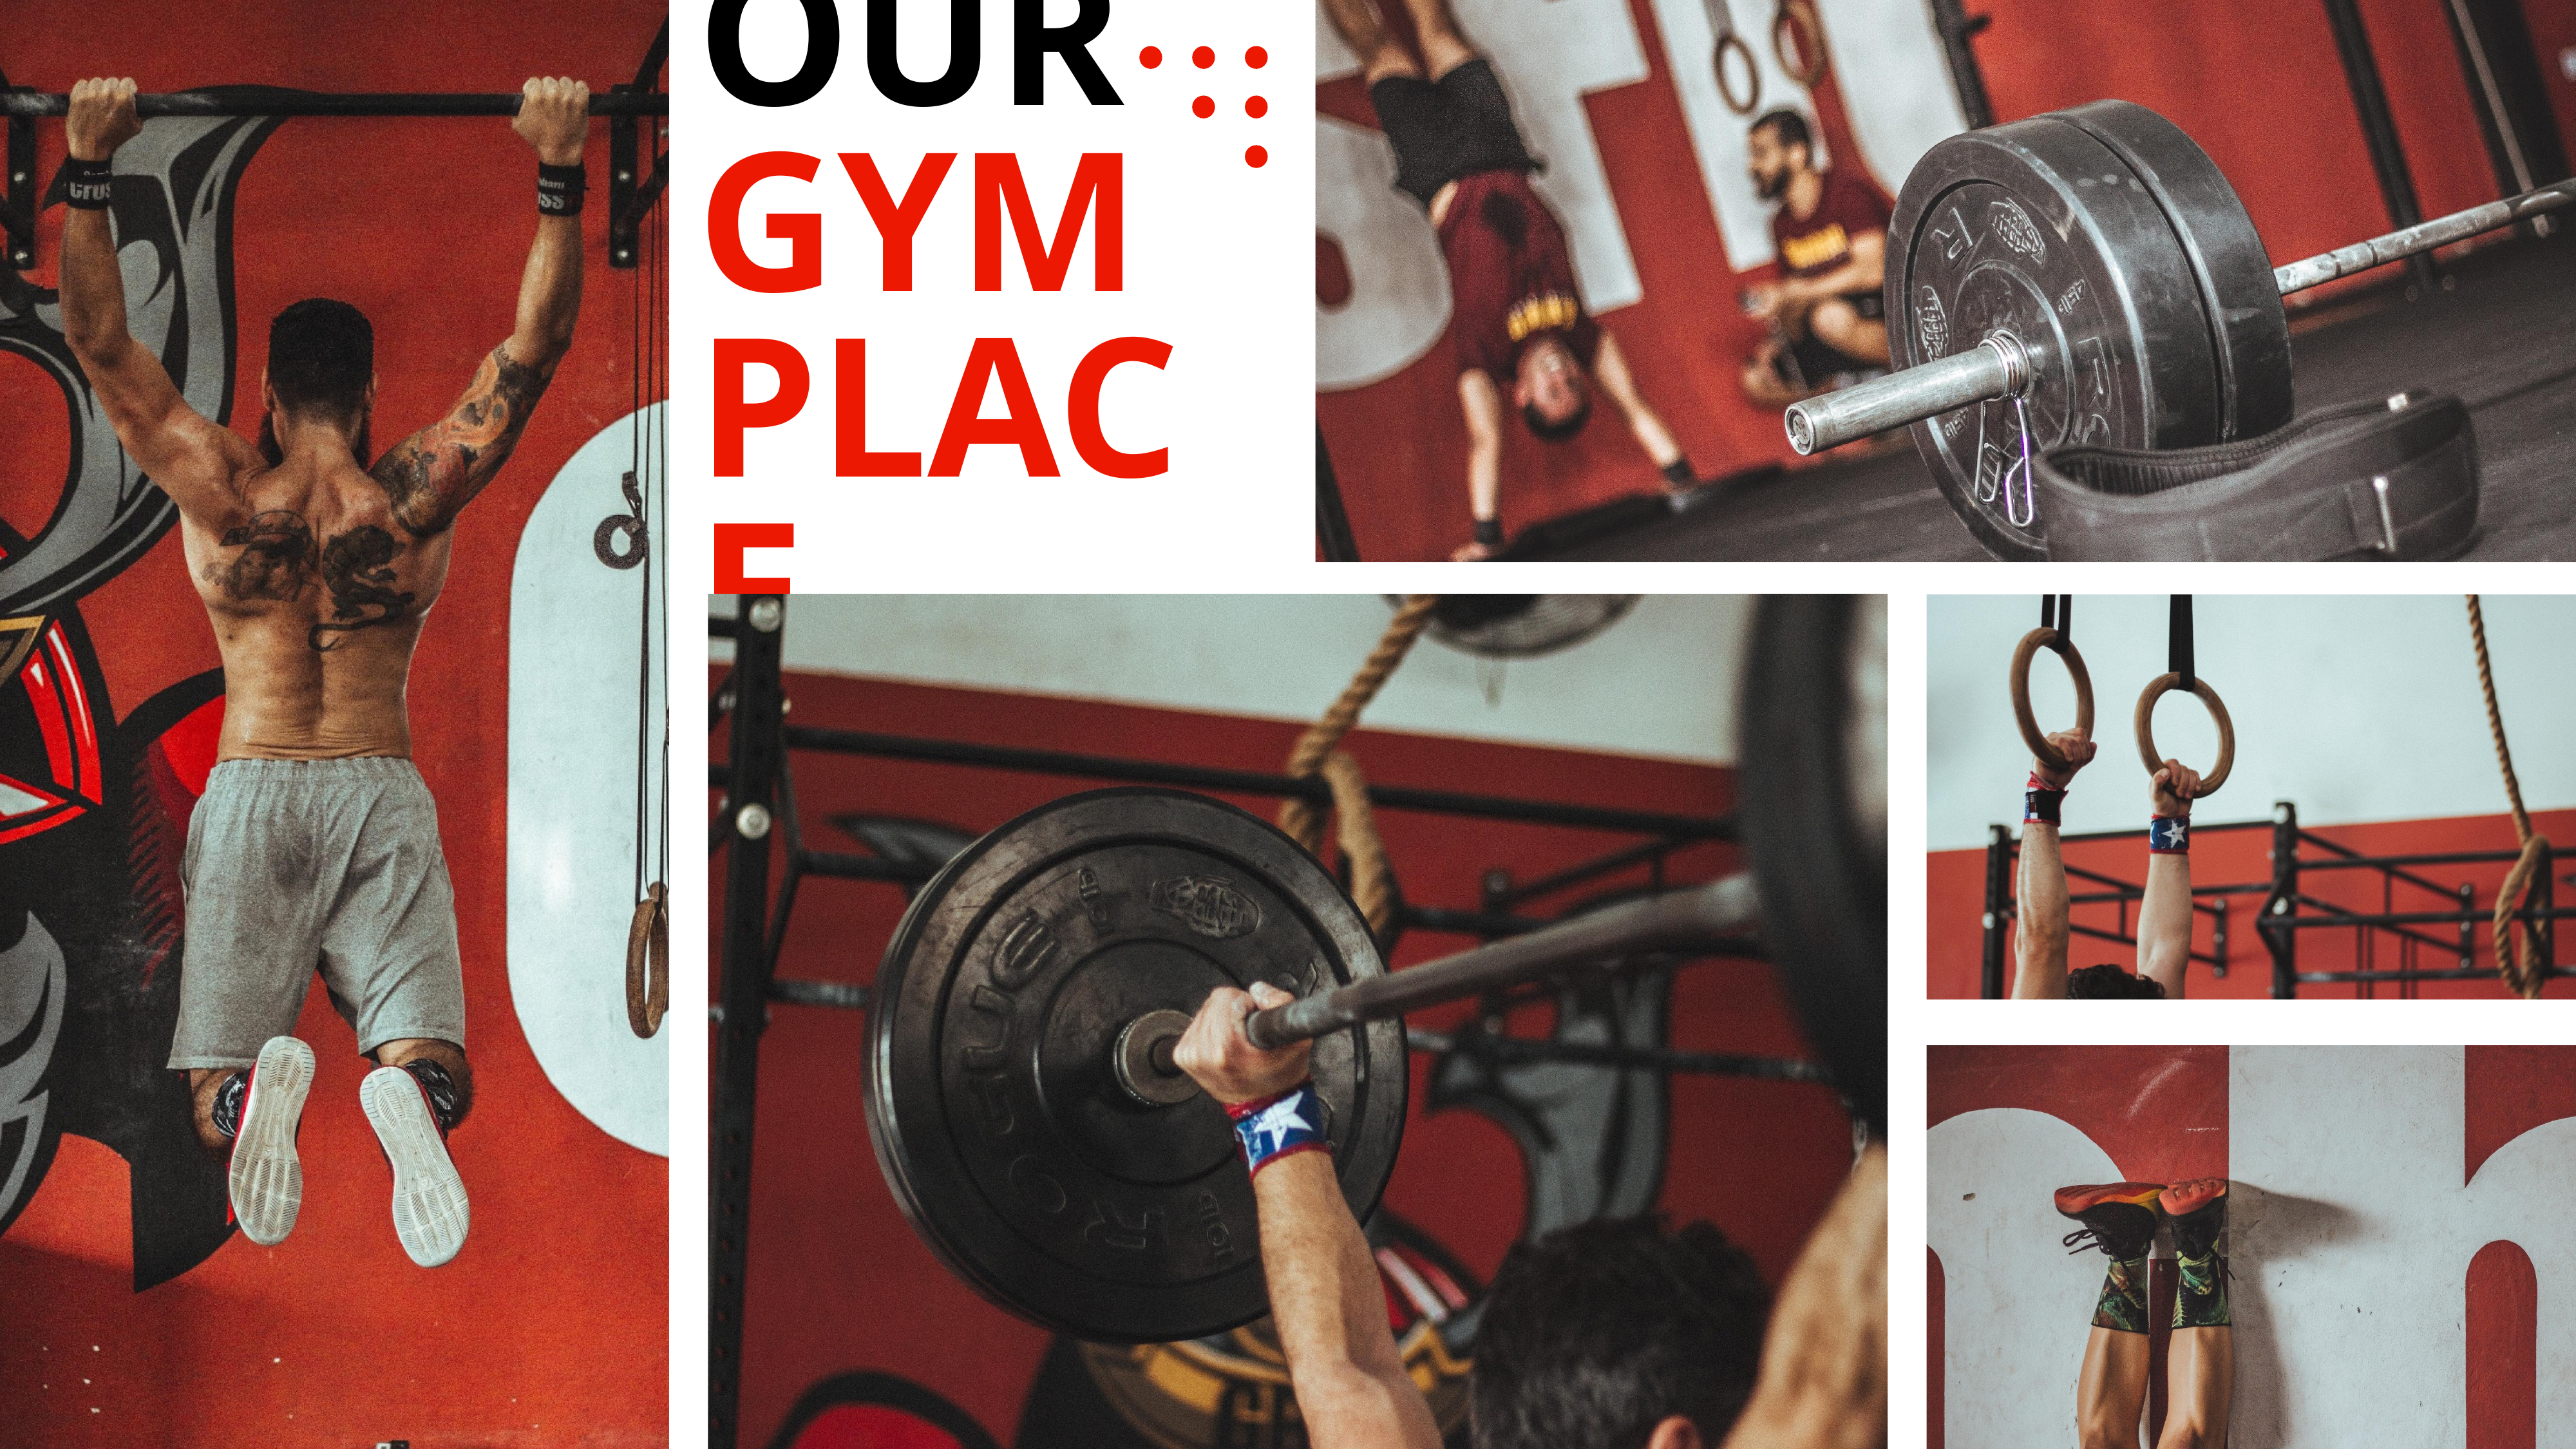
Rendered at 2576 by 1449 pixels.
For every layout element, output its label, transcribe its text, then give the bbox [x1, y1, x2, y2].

text_box [1192, 46, 1215, 69]
text_box [1139, 46, 1162, 69]
text_box [1192, 95, 1215, 118]
text_box [1245, 145, 1268, 168]
text_box OUR GYM PLACE [692, 28, 1256, 629]
picture [708, 594, 1888, 1449]
picture [0, 0, 670, 1449]
picture [1315, 0, 2576, 562]
text_box [1245, 46, 1268, 69]
picture [1926, 594, 2576, 999]
picture [1926, 1045, 2576, 1449]
text_box [1245, 95, 1268, 118]
